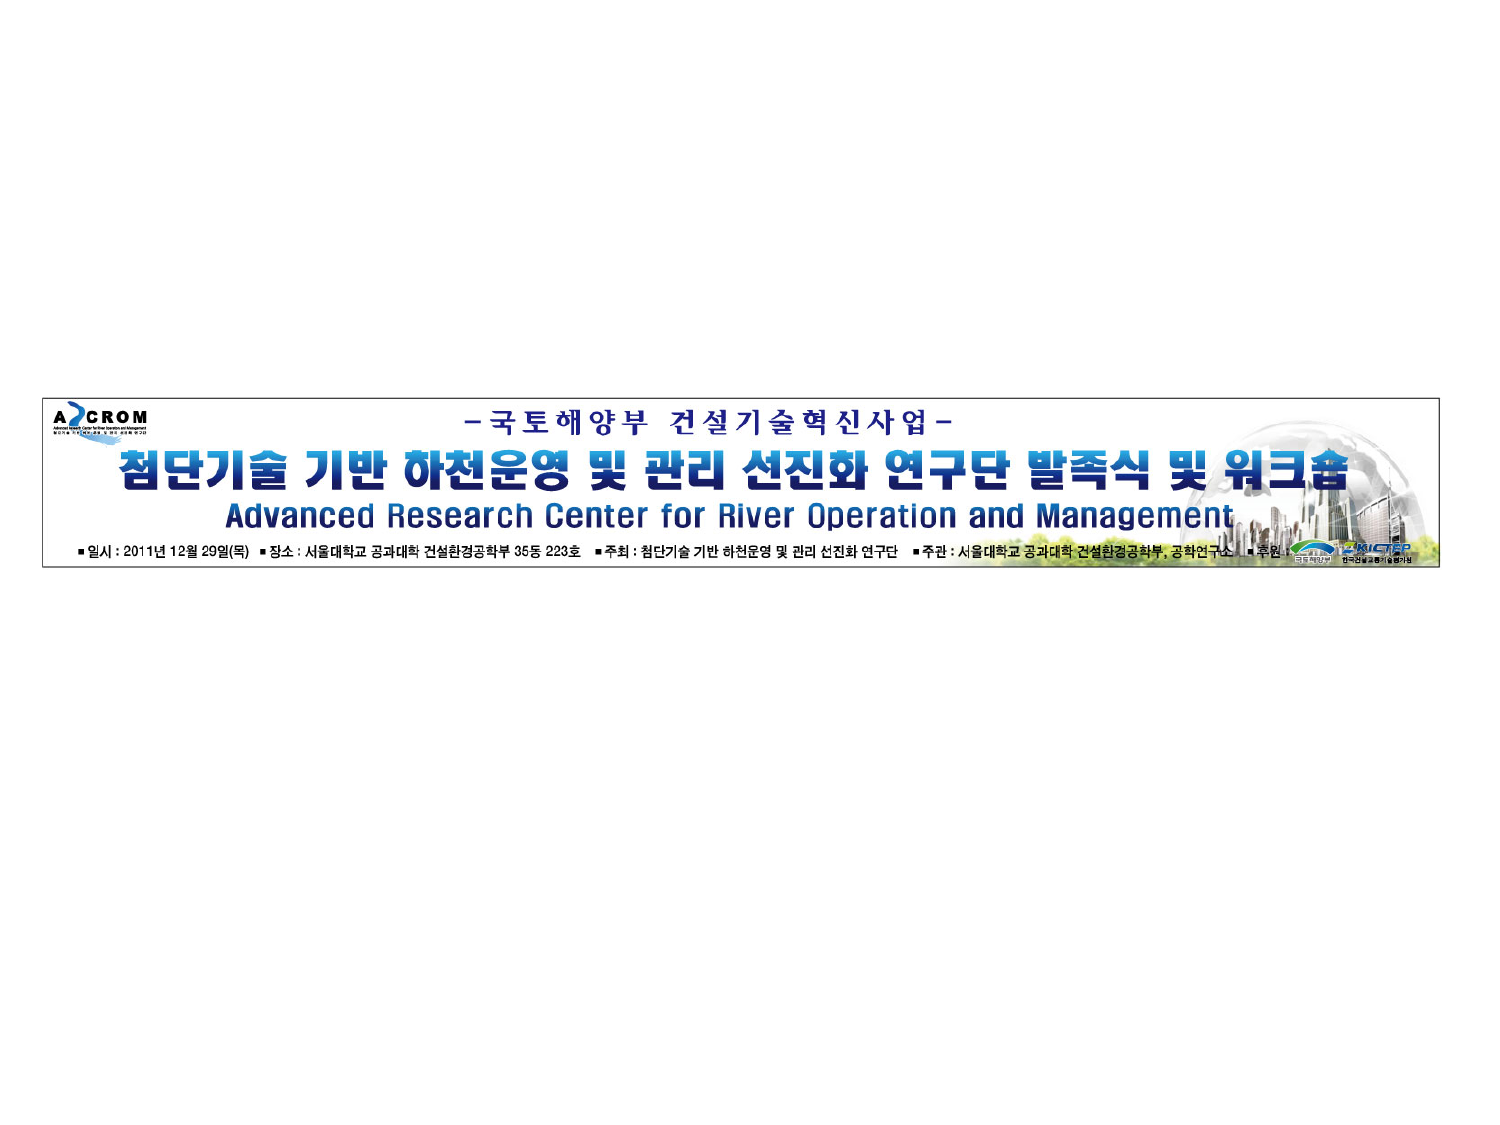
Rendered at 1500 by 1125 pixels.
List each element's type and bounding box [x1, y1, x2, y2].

picture [42, 396, 1500, 575]
